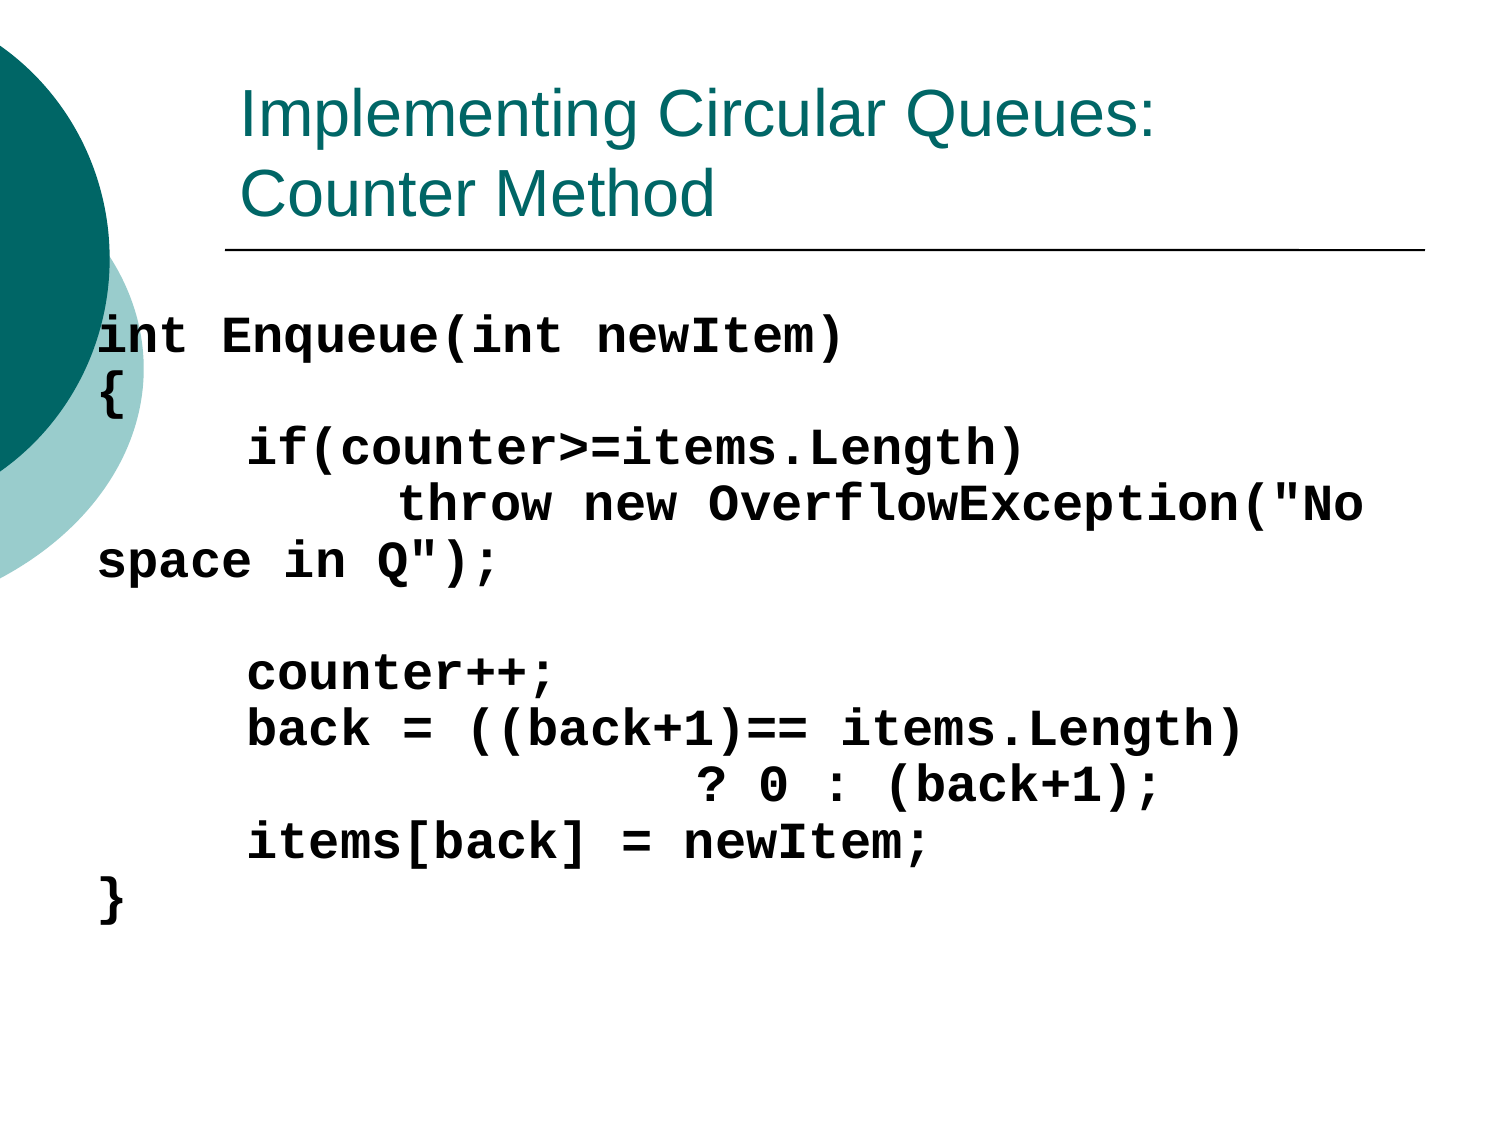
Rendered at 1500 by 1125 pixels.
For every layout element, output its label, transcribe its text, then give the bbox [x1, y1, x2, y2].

list int Enqueue(int newItem) { if(counter>=items.Length) throw new OverflowException("No space in Q"); counter++; back = ((back+1)== items.Length) ? 0 : (back+1); items[back] = newItem; } [24, 299, 1500, 975]
title Implementing Circular Queues: Counter Method [224, 49, 1425, 237]
